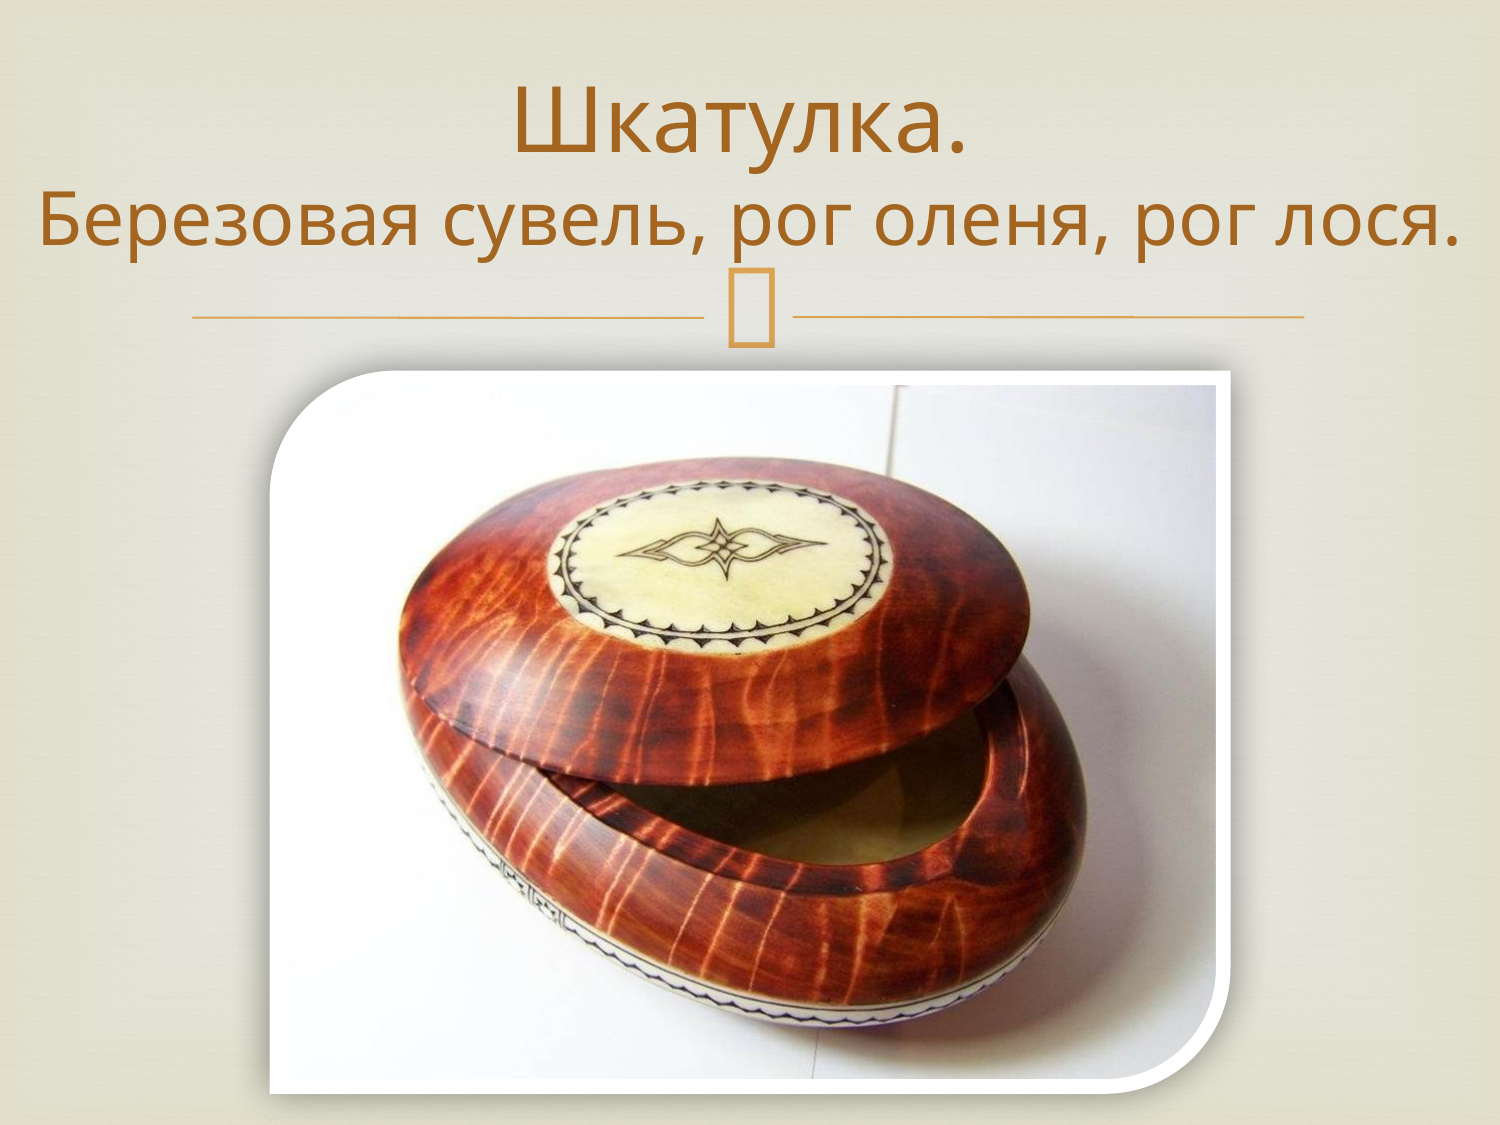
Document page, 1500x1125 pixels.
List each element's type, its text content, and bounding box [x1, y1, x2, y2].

picture [276, 377, 1224, 1088]
title Шкатулка. Березовая сувель, рог оленя, рог лося. [0, 30, 1500, 291]
